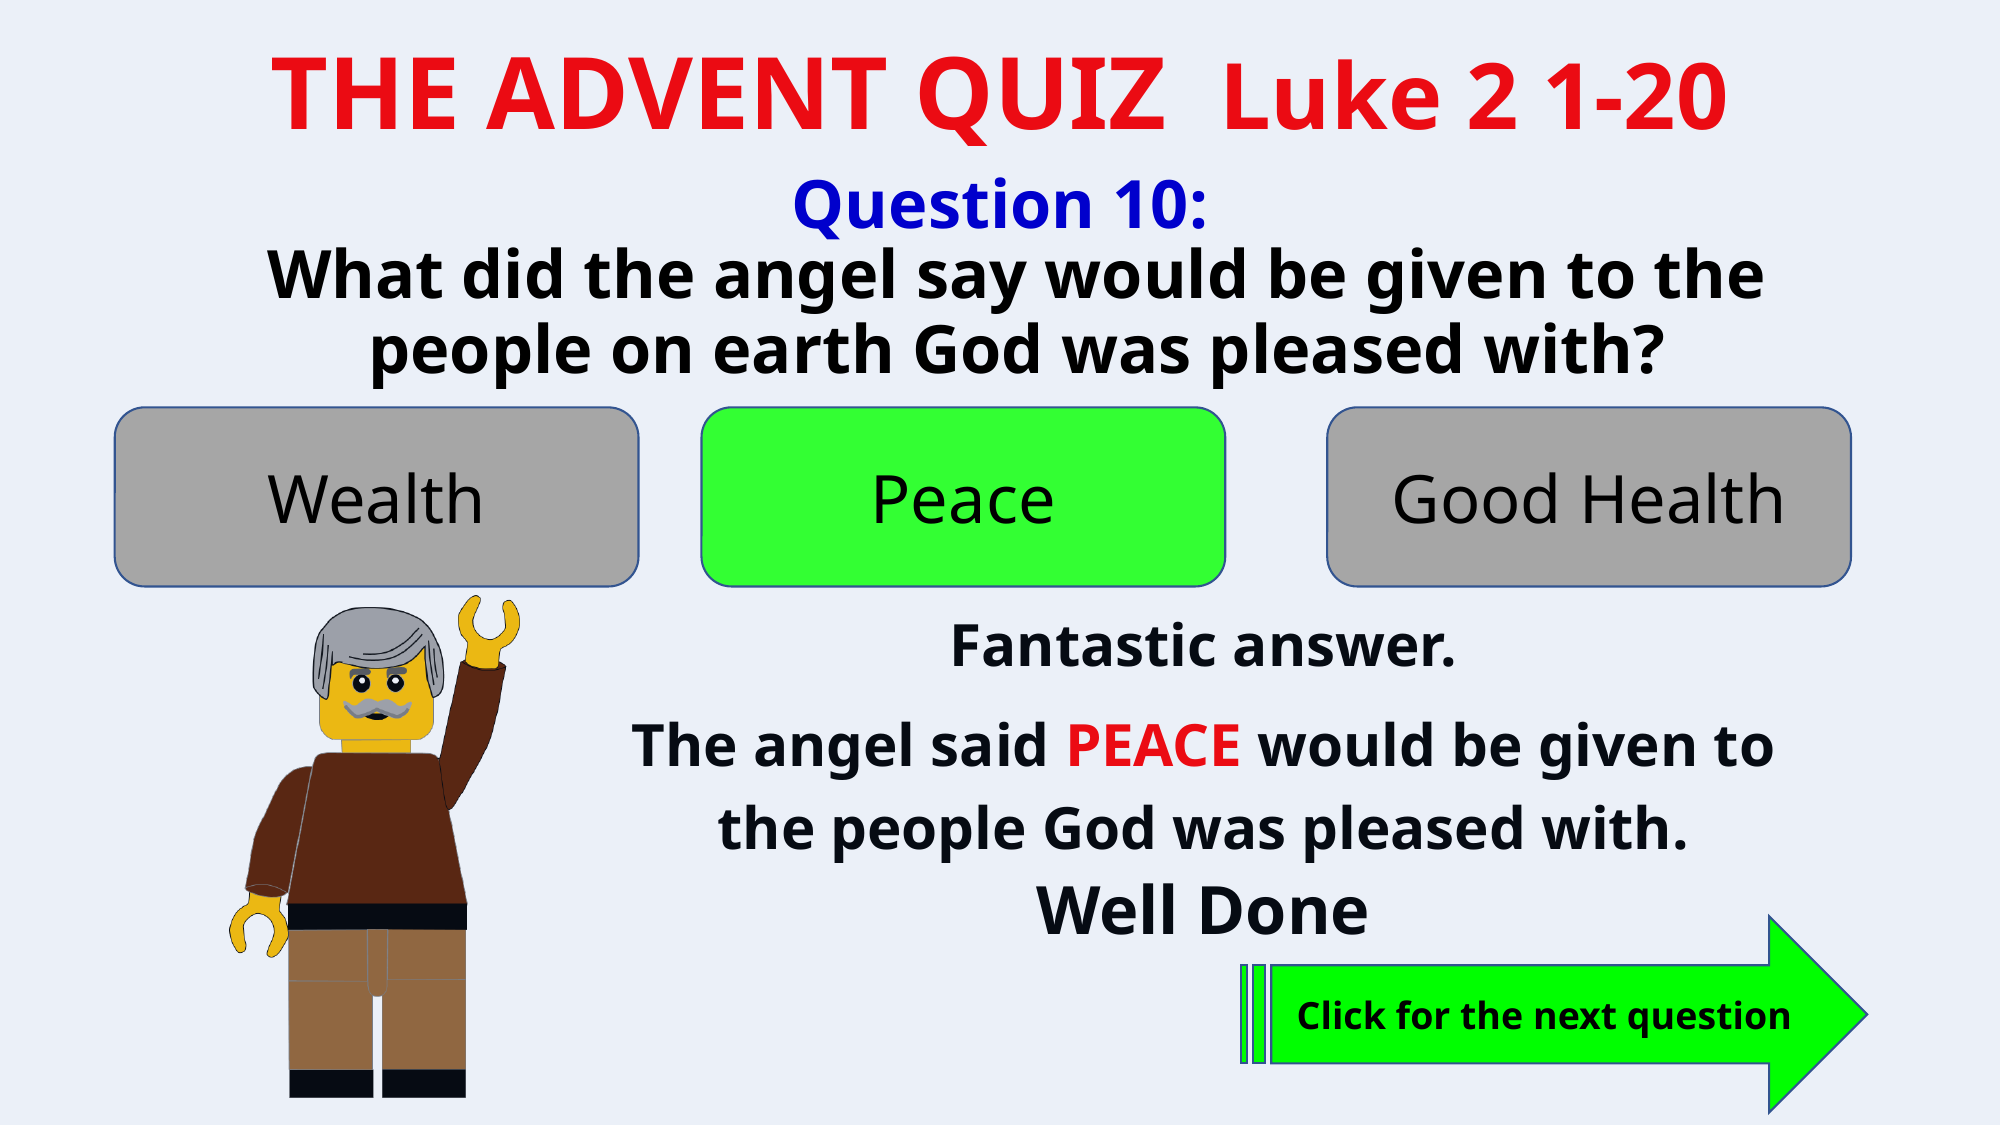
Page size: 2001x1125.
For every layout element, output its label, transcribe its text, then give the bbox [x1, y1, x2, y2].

text_box Peace [700, 406, 1227, 588]
picture [229, 595, 520, 1098]
text_box Good Health [1326, 406, 1853, 588]
text_box Wealth [113, 406, 640, 588]
text_box [0, 0, 2000, 1125]
text_box Question 10: [668, 154, 1331, 249]
text_box Click for the next question [1240, 964, 1248, 1064]
text_box Click for the next question [1270, 913, 1869, 1116]
text_box What did the angel say would be given to the people on earth God was pleased with? [148, 229, 1886, 409]
text_box Click for the next question [1252, 964, 1266, 1064]
